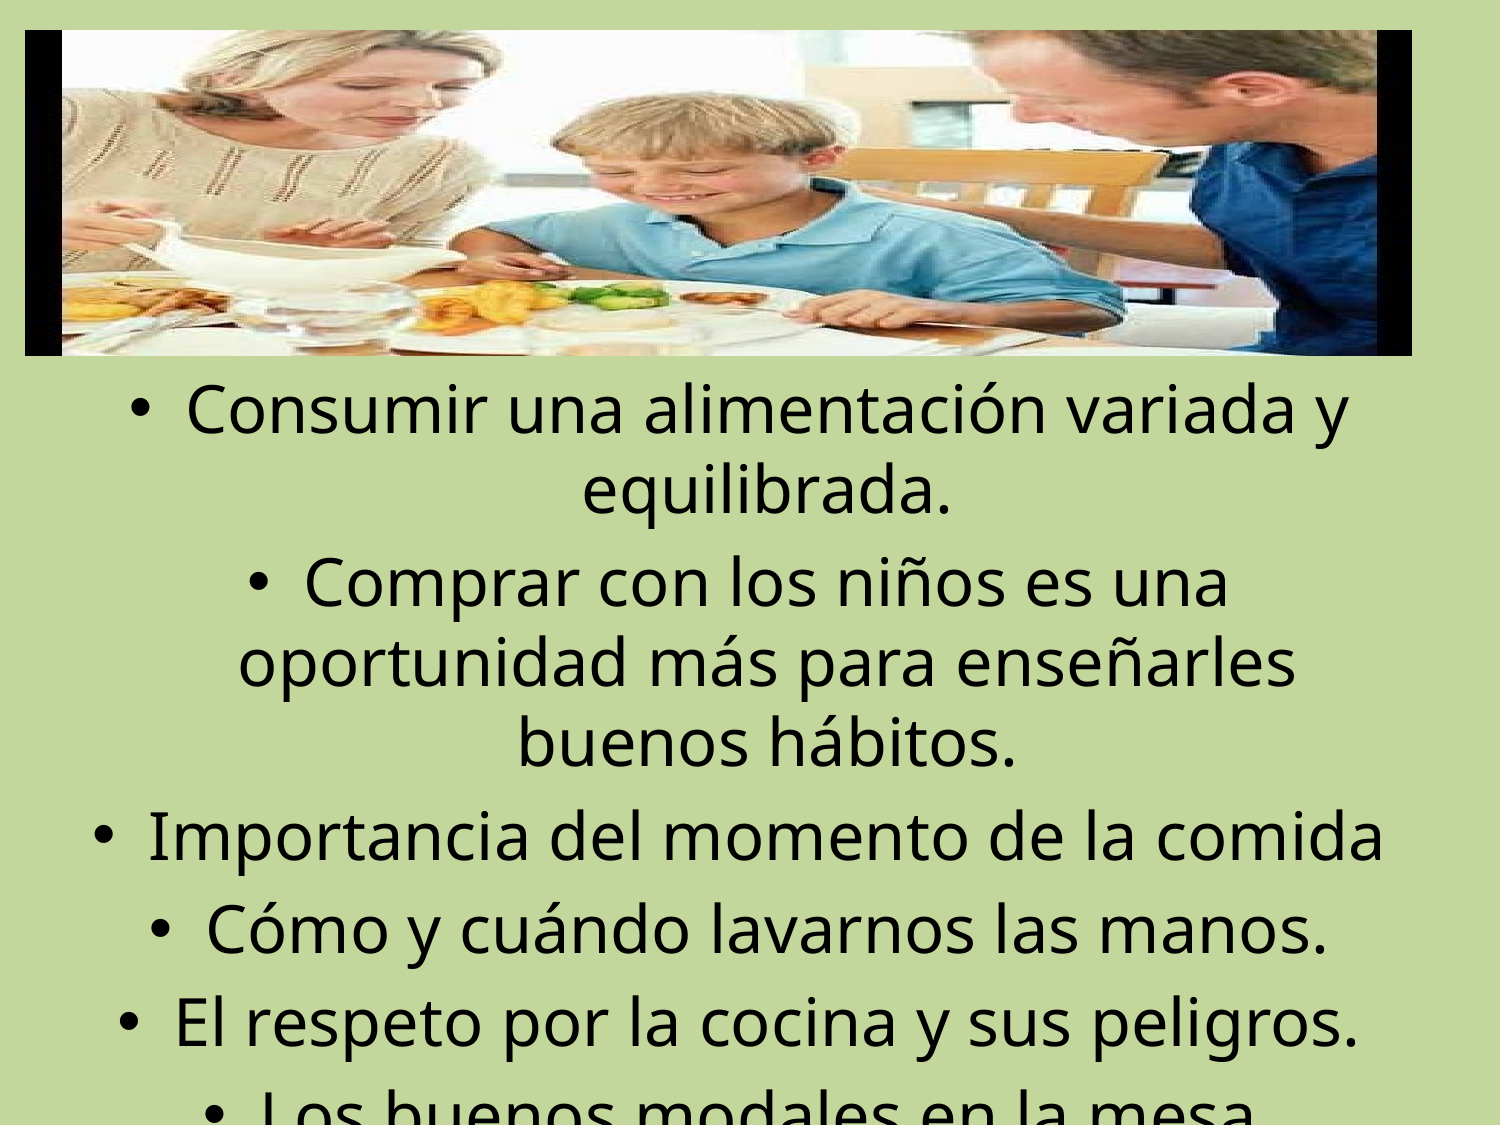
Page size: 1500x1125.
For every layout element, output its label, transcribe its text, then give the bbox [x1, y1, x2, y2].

picture [25, 30, 1412, 356]
list Consumir una alimentación variada y equilibrada. Comprar con los niños es una oportunidad más para enseñarles buenos hábitos. Importancia del momento de la comida Cómo y cuándo lavarnos las manos. El respeto por la cocina y sus peligros. Los buenos modales en la mesa. [64, 361, 1415, 1125]
